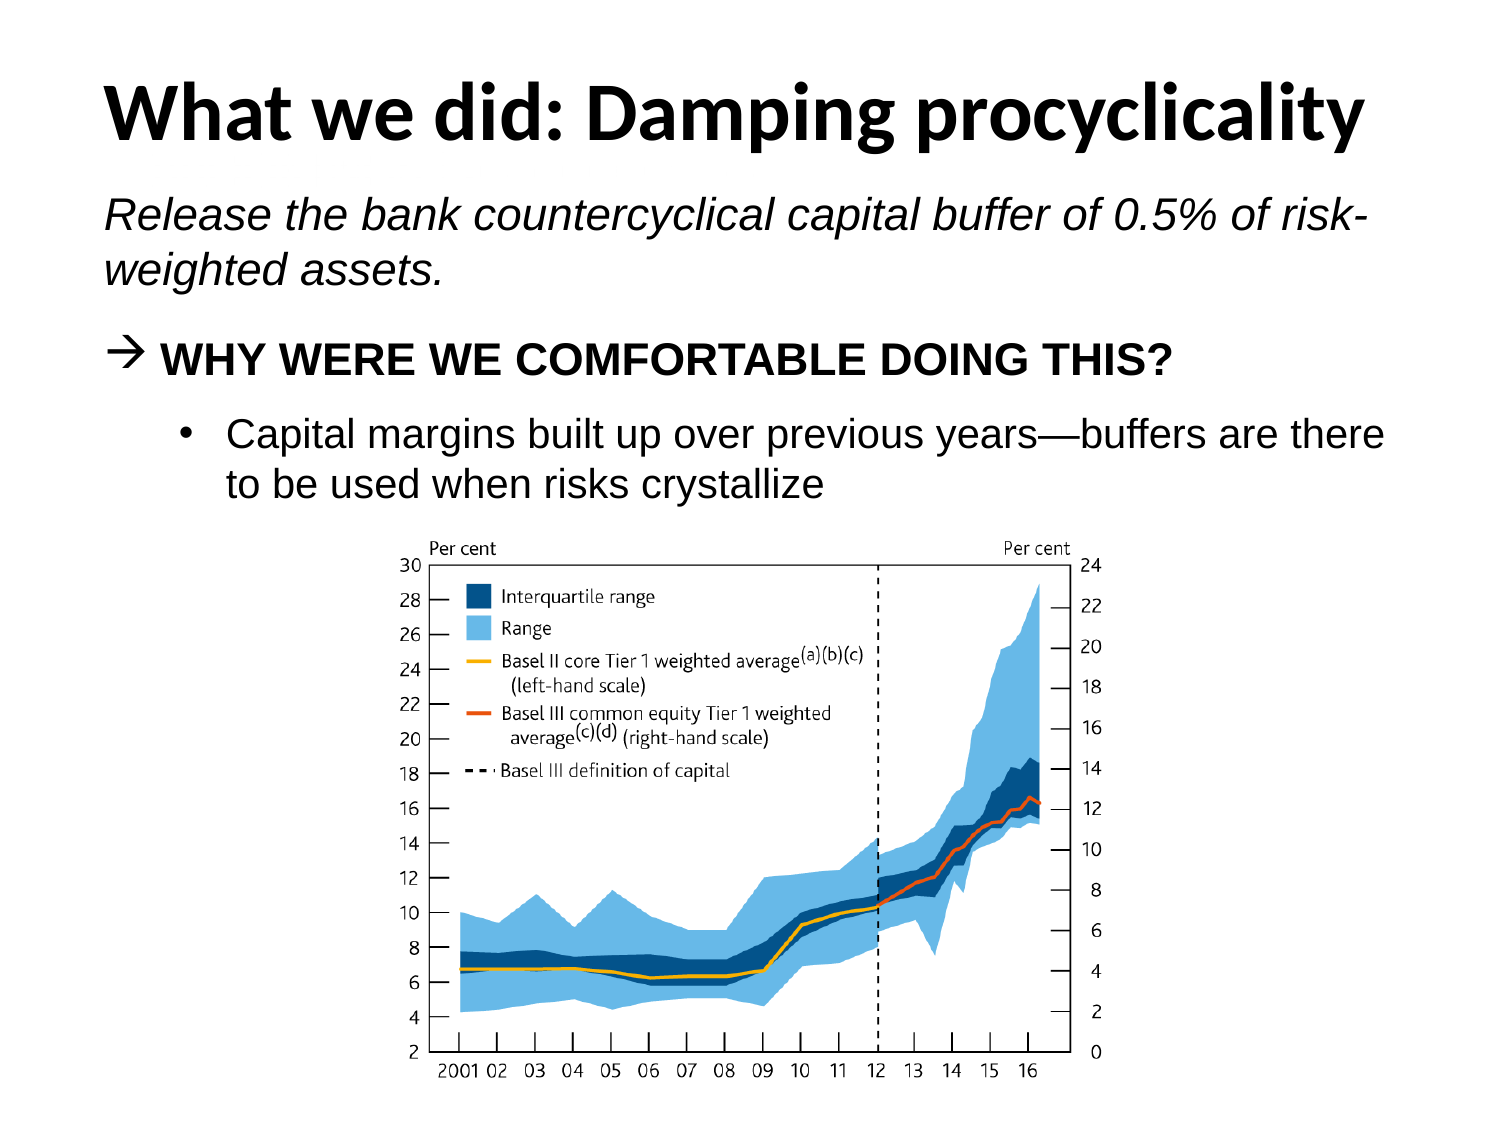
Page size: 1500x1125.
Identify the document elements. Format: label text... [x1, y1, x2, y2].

text_box [0, 37, 1500, 175]
text_box What we did: Damping procyclicality Release the bank countercyclical capital buffer of 0.5% of risk-weighted assets. WHY WERE WE COMFORTABLE DOING THIS? Capital margins built up over previous years—buffers are there to be used when risks crystallize [89, 49, 1438, 740]
picture [399, 537, 1102, 1082]
